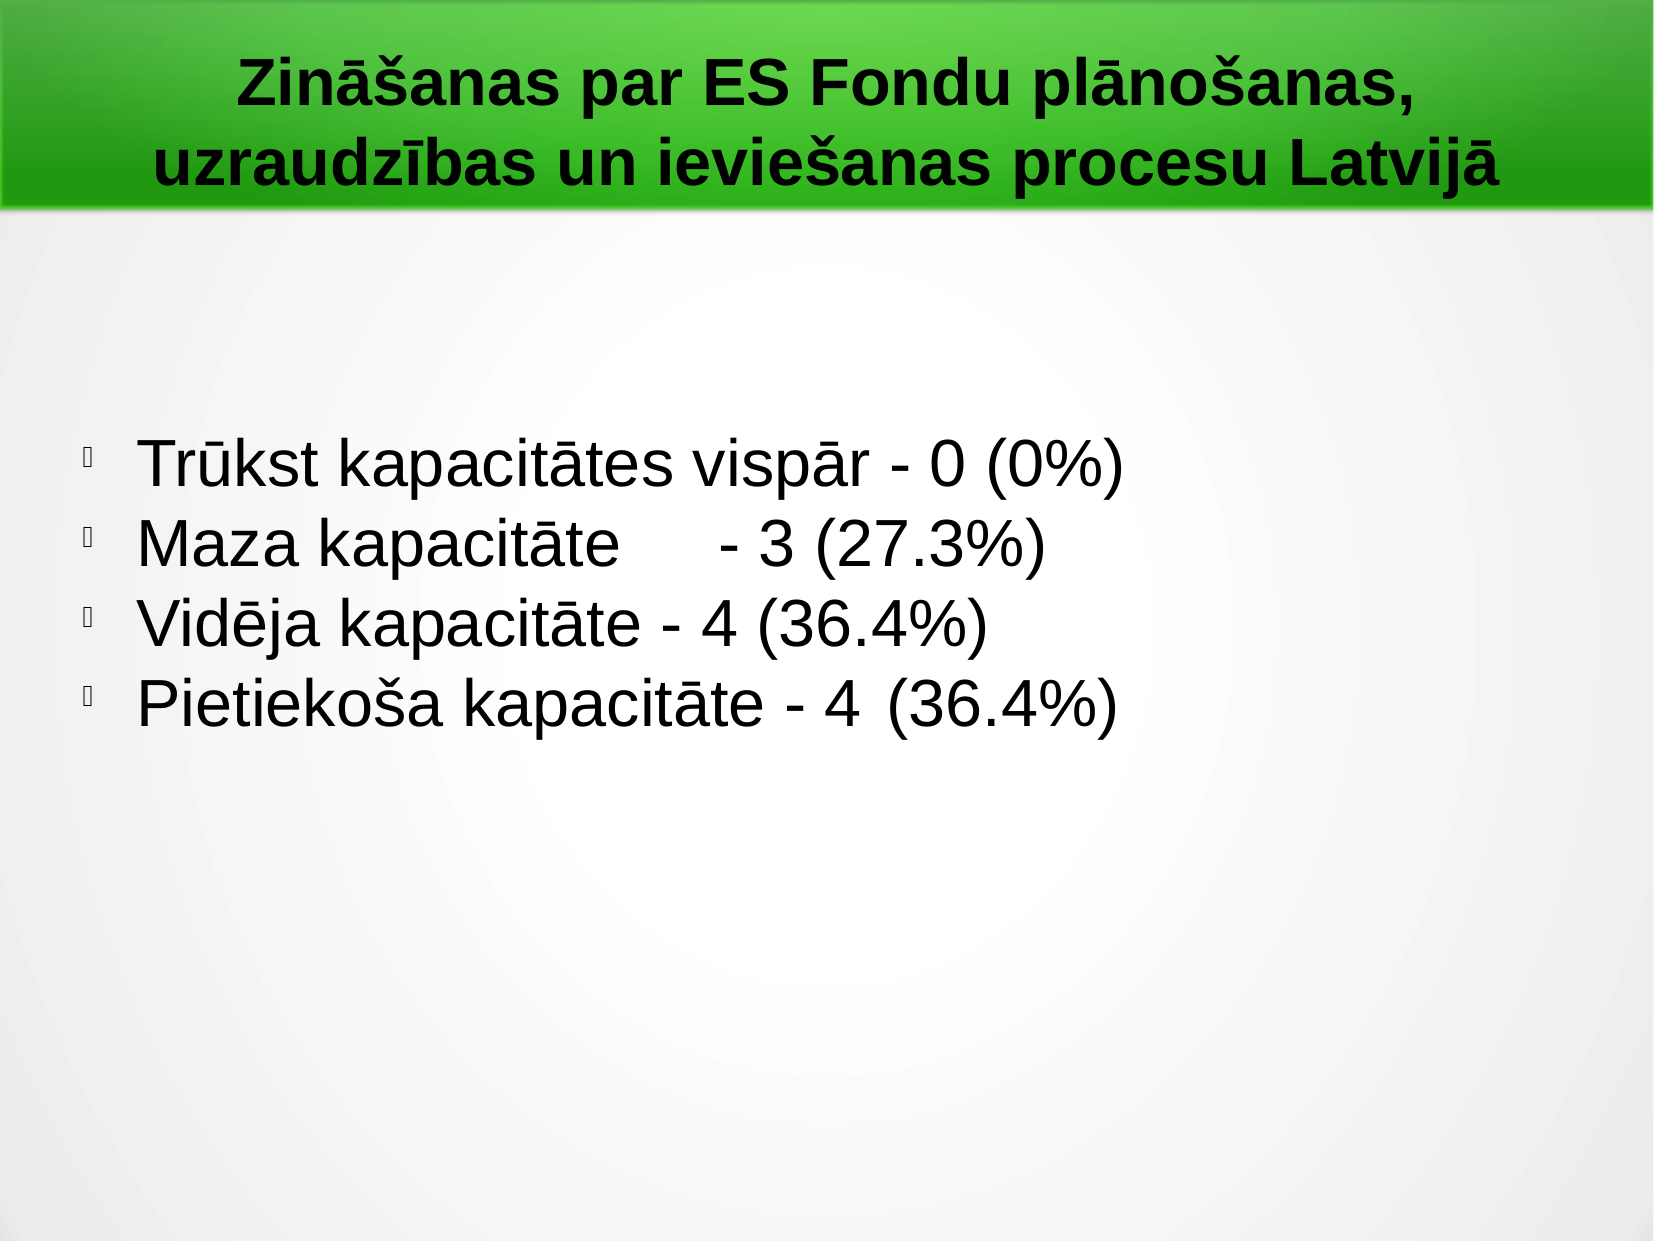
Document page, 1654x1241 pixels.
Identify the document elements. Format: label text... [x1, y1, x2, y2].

text_box Zināšanas par ES Fondu plānošanas, uzraudzības un ieviešanas procesu Latvijā [82, 43, 1571, 193]
picture [0, 0, 1654, 1241]
text_box Trūkst kapacitātes vispār - 0 (0%) Maza kapacitāte - 3 (27.3%) Vidēja kapacitāte - 4 (36.4%) Pietiekoša kapacitāte - 4 (36.4%) [82, 420, 1571, 1140]
